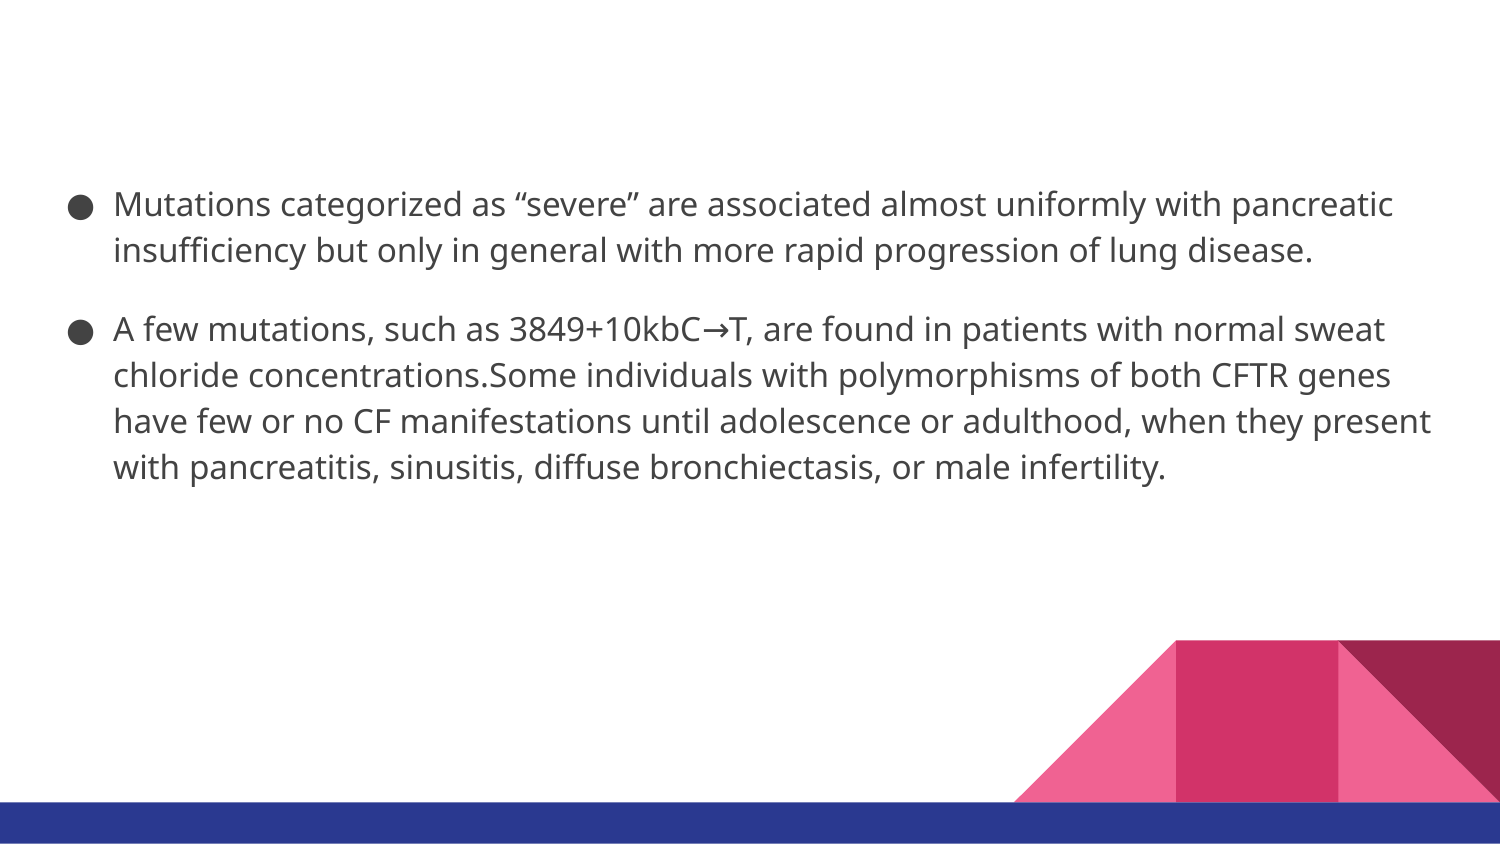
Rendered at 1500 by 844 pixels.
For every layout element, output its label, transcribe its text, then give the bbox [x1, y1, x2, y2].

list Mutations categorized as “severe” are associated almost uniformly with pancreatic insufficiency but only in general with more rapid progression of lung disease. A few mutations, such as 3849+10kbC→T, are found in patients with normal sweat chloride concentrations.Some individuals with polymorphisms of both CFTR genes have few or no CF manifestations until adolescence or adulthood, when they present with pancreatitis, sinusitis, diffuse bronchiectasis, or male infertility. [51, 162, 1449, 750]
